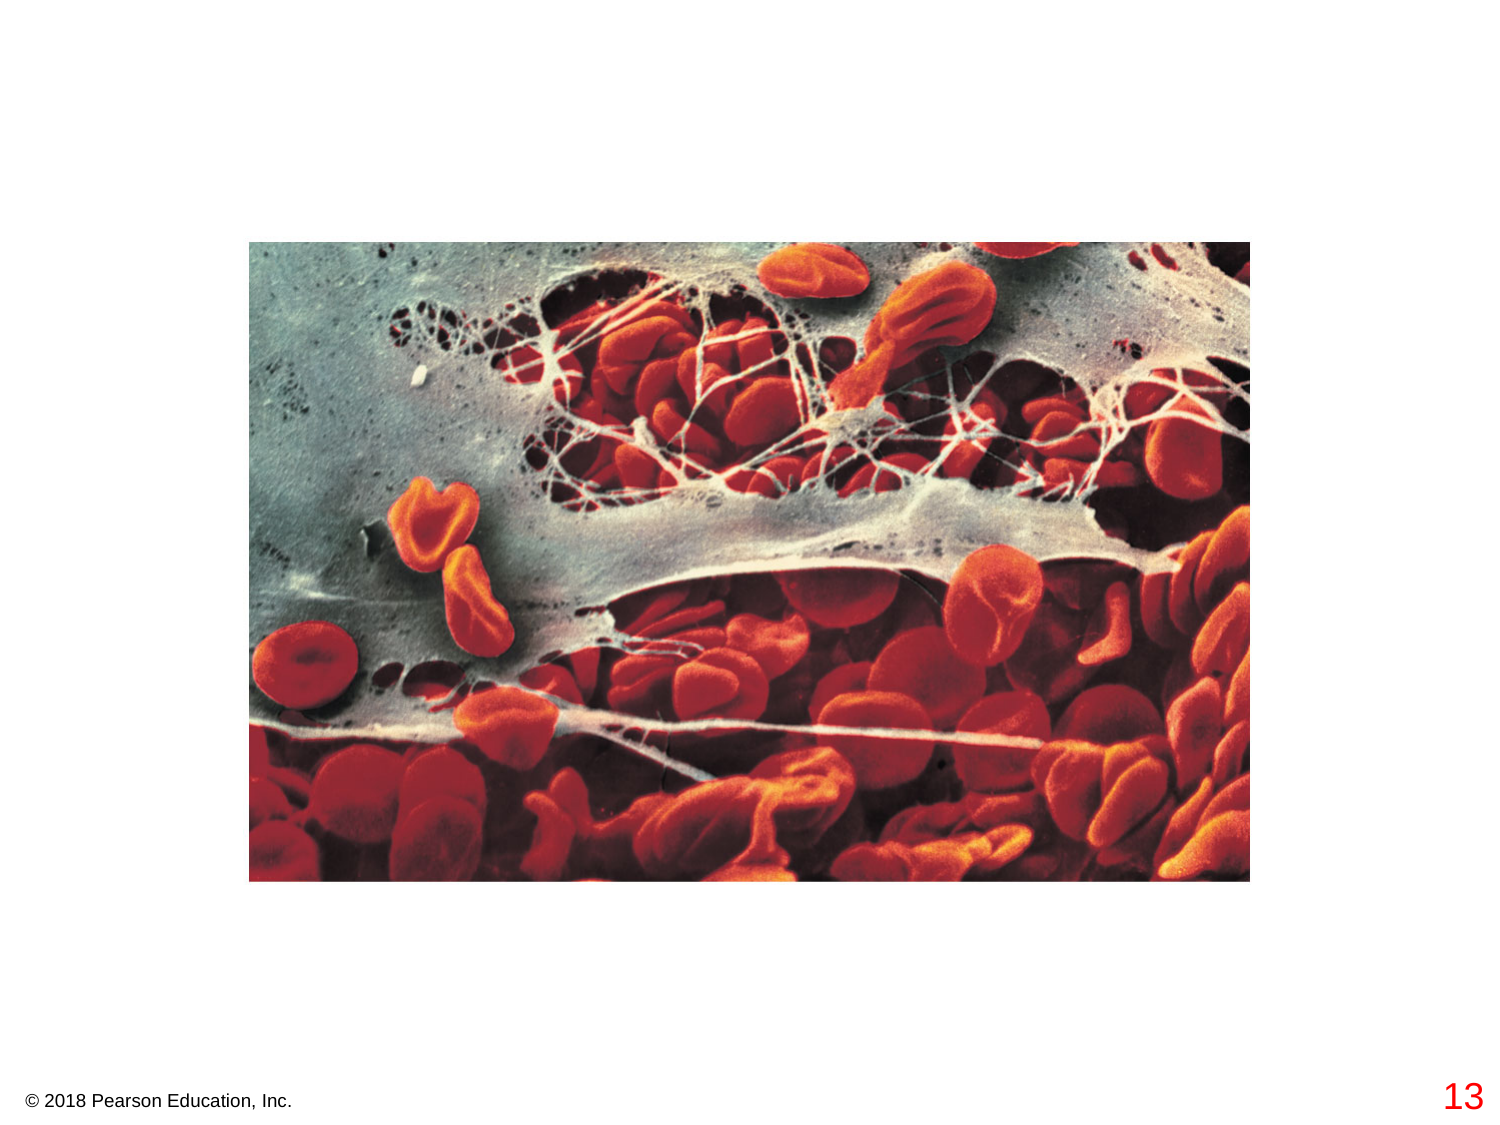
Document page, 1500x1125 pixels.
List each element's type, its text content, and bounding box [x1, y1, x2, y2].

text_box © 2018 Pearson Education, Inc. [10, 1074, 517, 1125]
slide_number 13 [1149, 1064, 1500, 1125]
picture [243, 236, 1257, 889]
